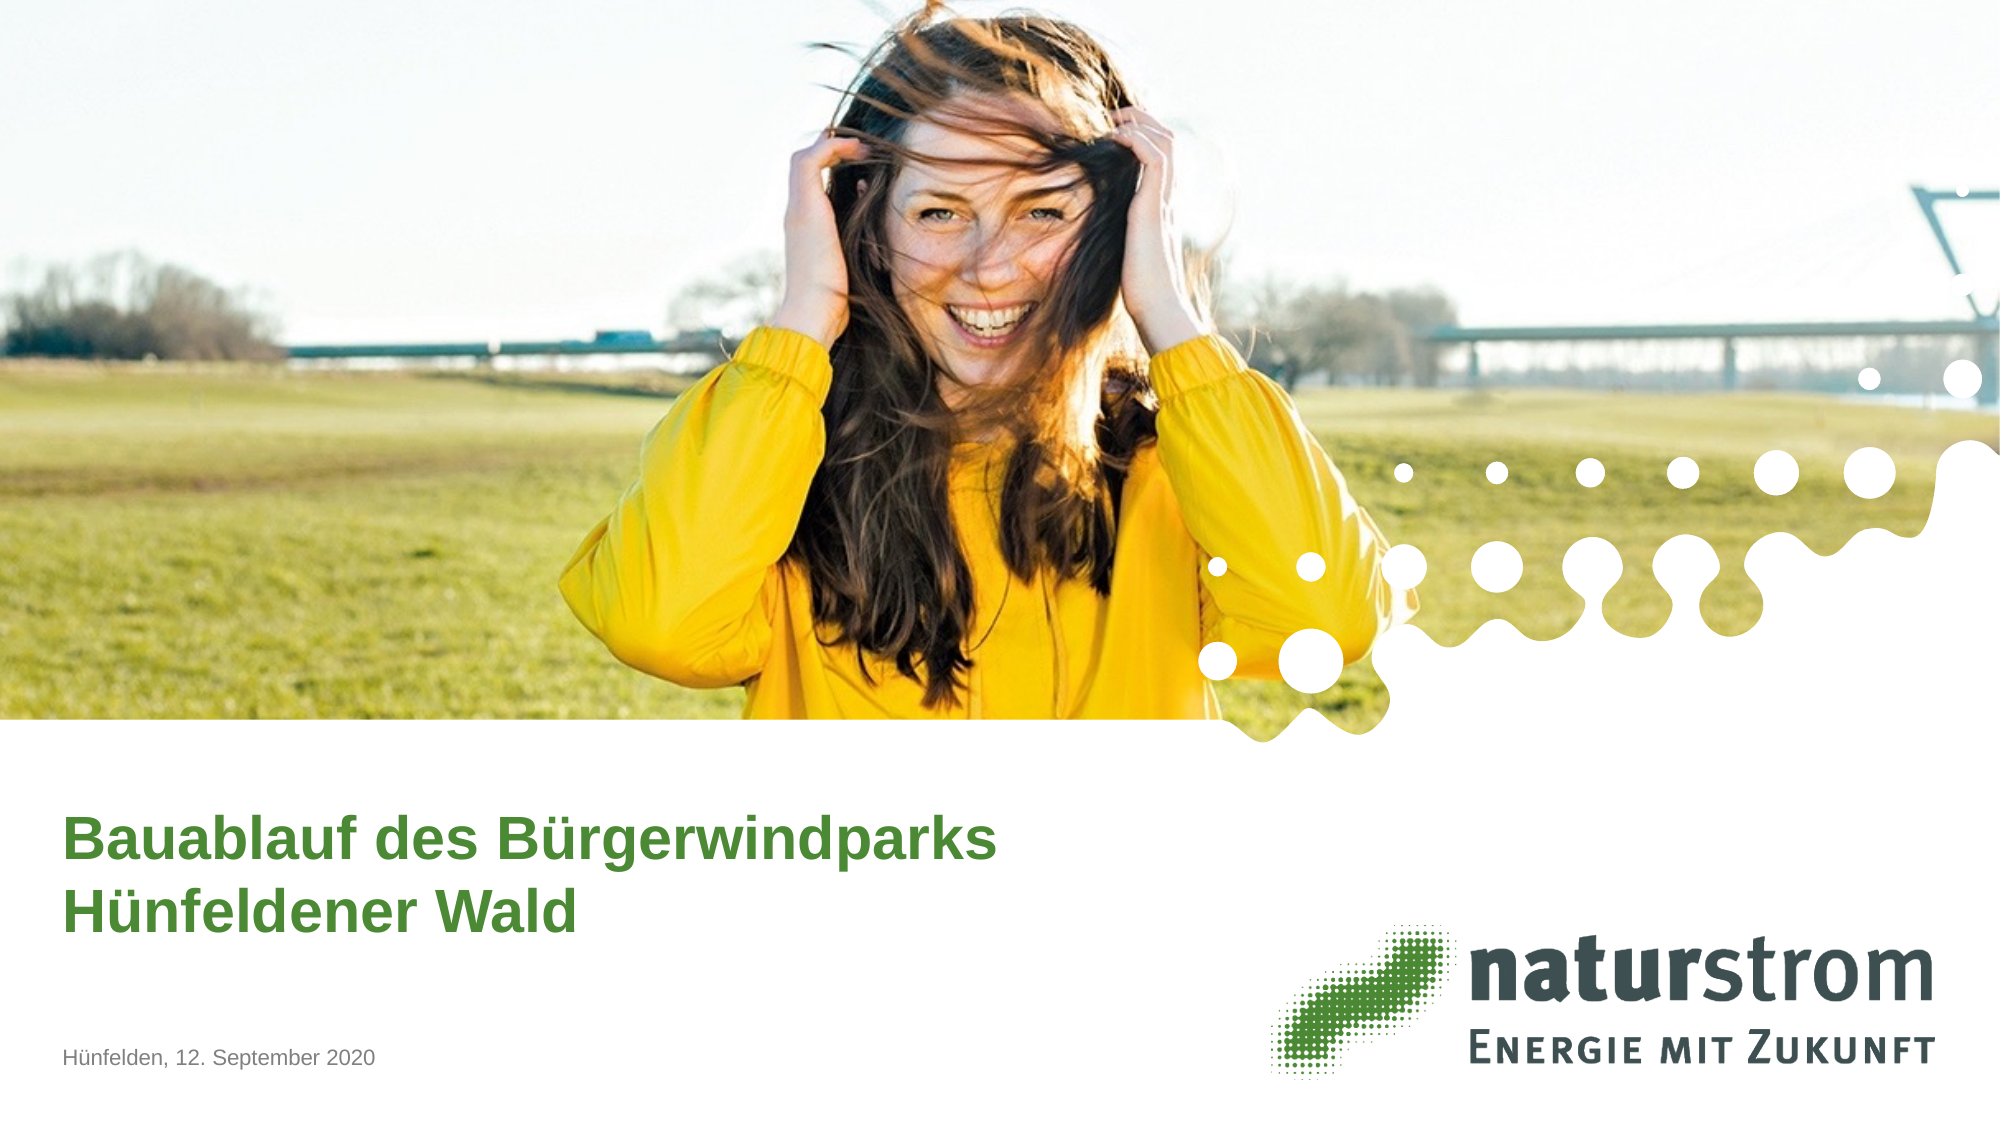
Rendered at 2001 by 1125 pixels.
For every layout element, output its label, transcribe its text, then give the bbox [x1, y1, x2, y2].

list Hünfelden, 12. September 2020 [62, 1027, 1241, 1070]
list Bauablauf des Bürgerwindparks Hünfeldener Wald [62, 798, 1241, 993]
picture [1271, 925, 1935, 1080]
picture [0, 0, 2000, 743]
